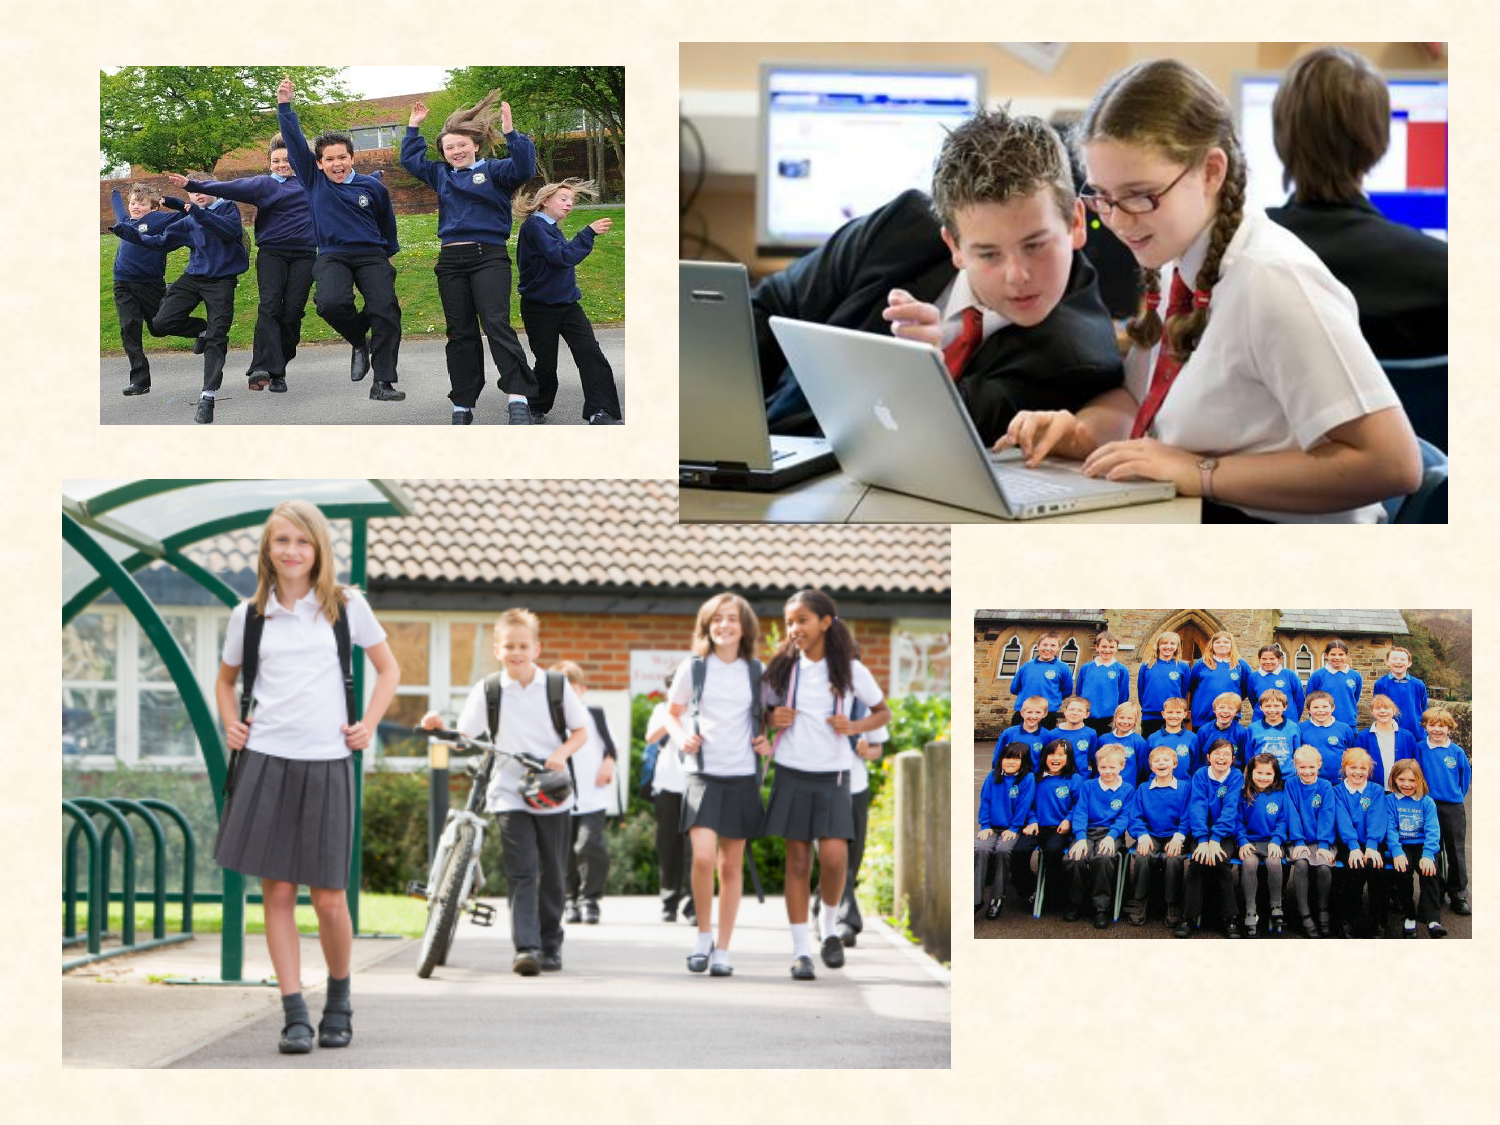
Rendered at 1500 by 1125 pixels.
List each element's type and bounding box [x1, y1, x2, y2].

picture [100, 66, 625, 425]
picture [62, 479, 951, 1069]
list [678, 42, 1448, 524]
picture [974, 609, 1473, 939]
